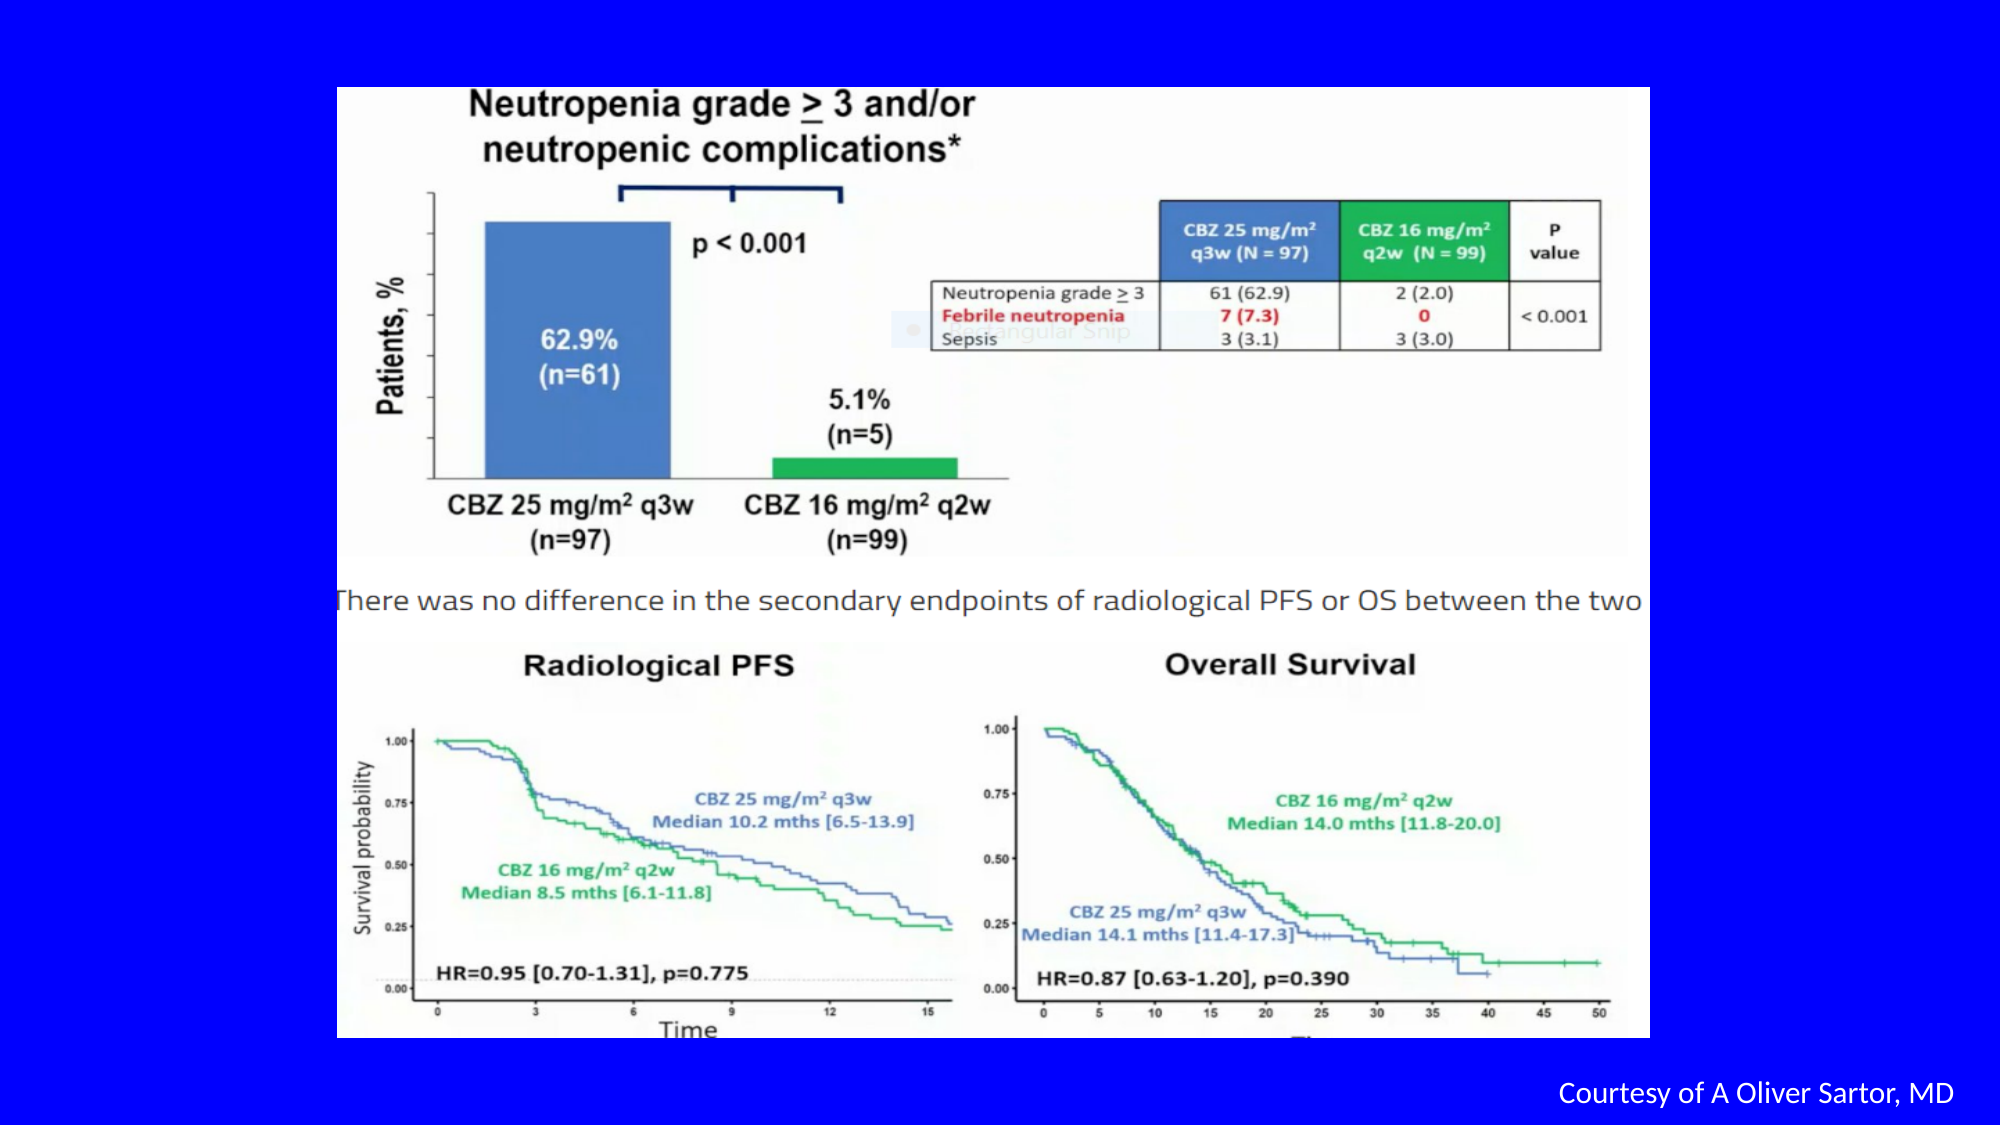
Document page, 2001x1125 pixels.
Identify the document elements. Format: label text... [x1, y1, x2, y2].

text_box Courtesy of A Oliver Sartor, MD [1366, 1065, 1970, 1118]
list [337, 87, 1651, 1038]
